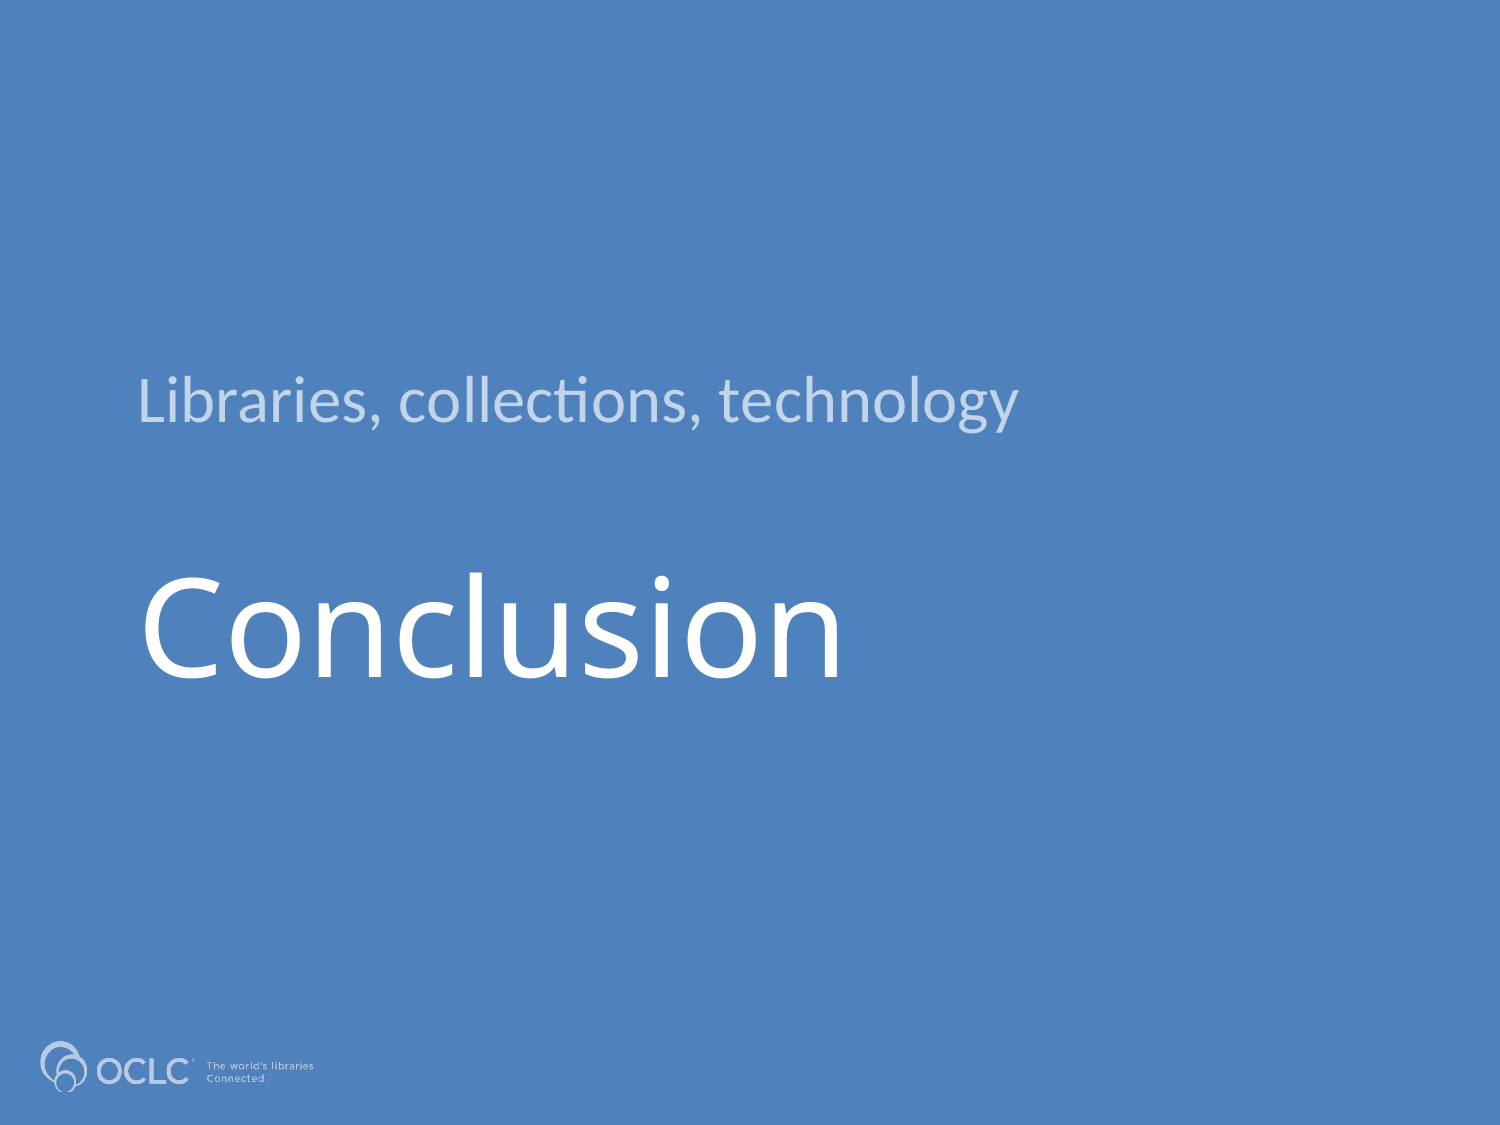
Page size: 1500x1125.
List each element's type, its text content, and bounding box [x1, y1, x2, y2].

title Conclusion [122, 525, 1398, 708]
list Libraries, collections, technology [122, 347, 1398, 476]
